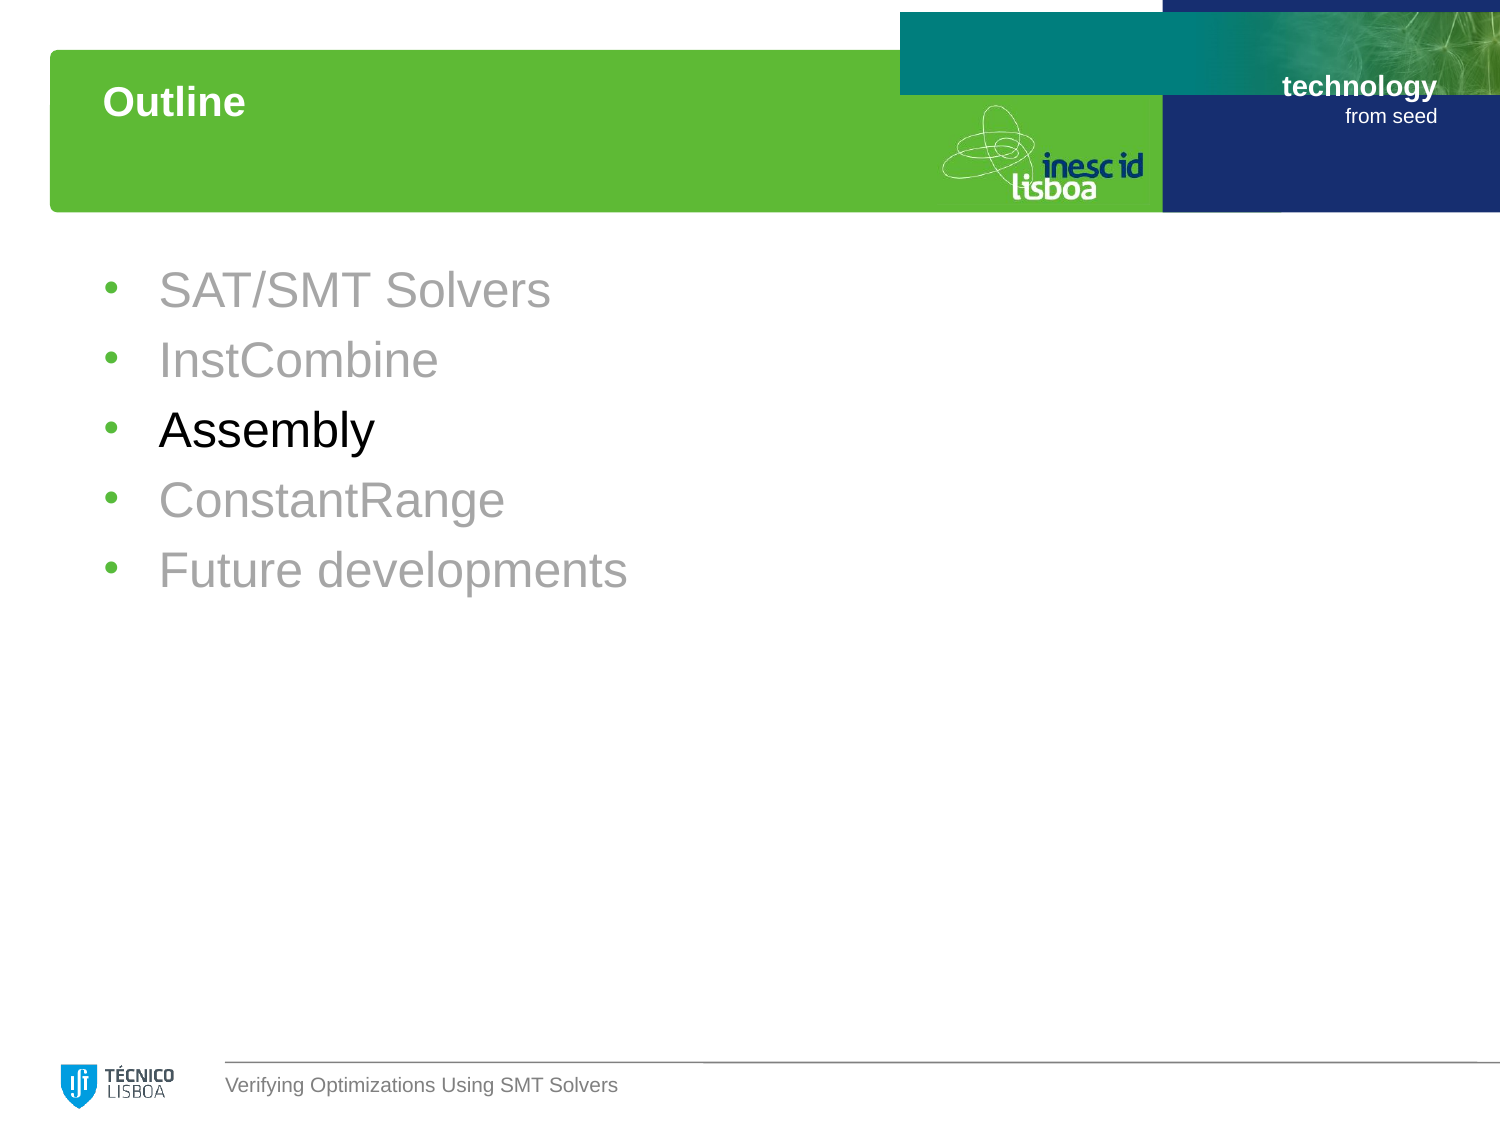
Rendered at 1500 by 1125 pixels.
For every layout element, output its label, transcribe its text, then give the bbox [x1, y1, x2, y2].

picture [45, 1051, 188, 1118]
picture [1390, 83, 1397, 93]
list SAT/SMT Solvers InstCombine Assembly ConstantRange Future developments [87, 249, 1475, 975]
picture [1330, 83, 1336, 95]
picture [1408, 83, 1415, 93]
title Outline [87, 67, 888, 200]
footer Verifying Optimizations Using SMT Solvers [225, 1071, 1225, 1110]
picture [900, 12, 1500, 95]
picture [1348, 83, 1354, 95]
picture [937, 99, 1150, 205]
picture [1364, 83, 1371, 93]
